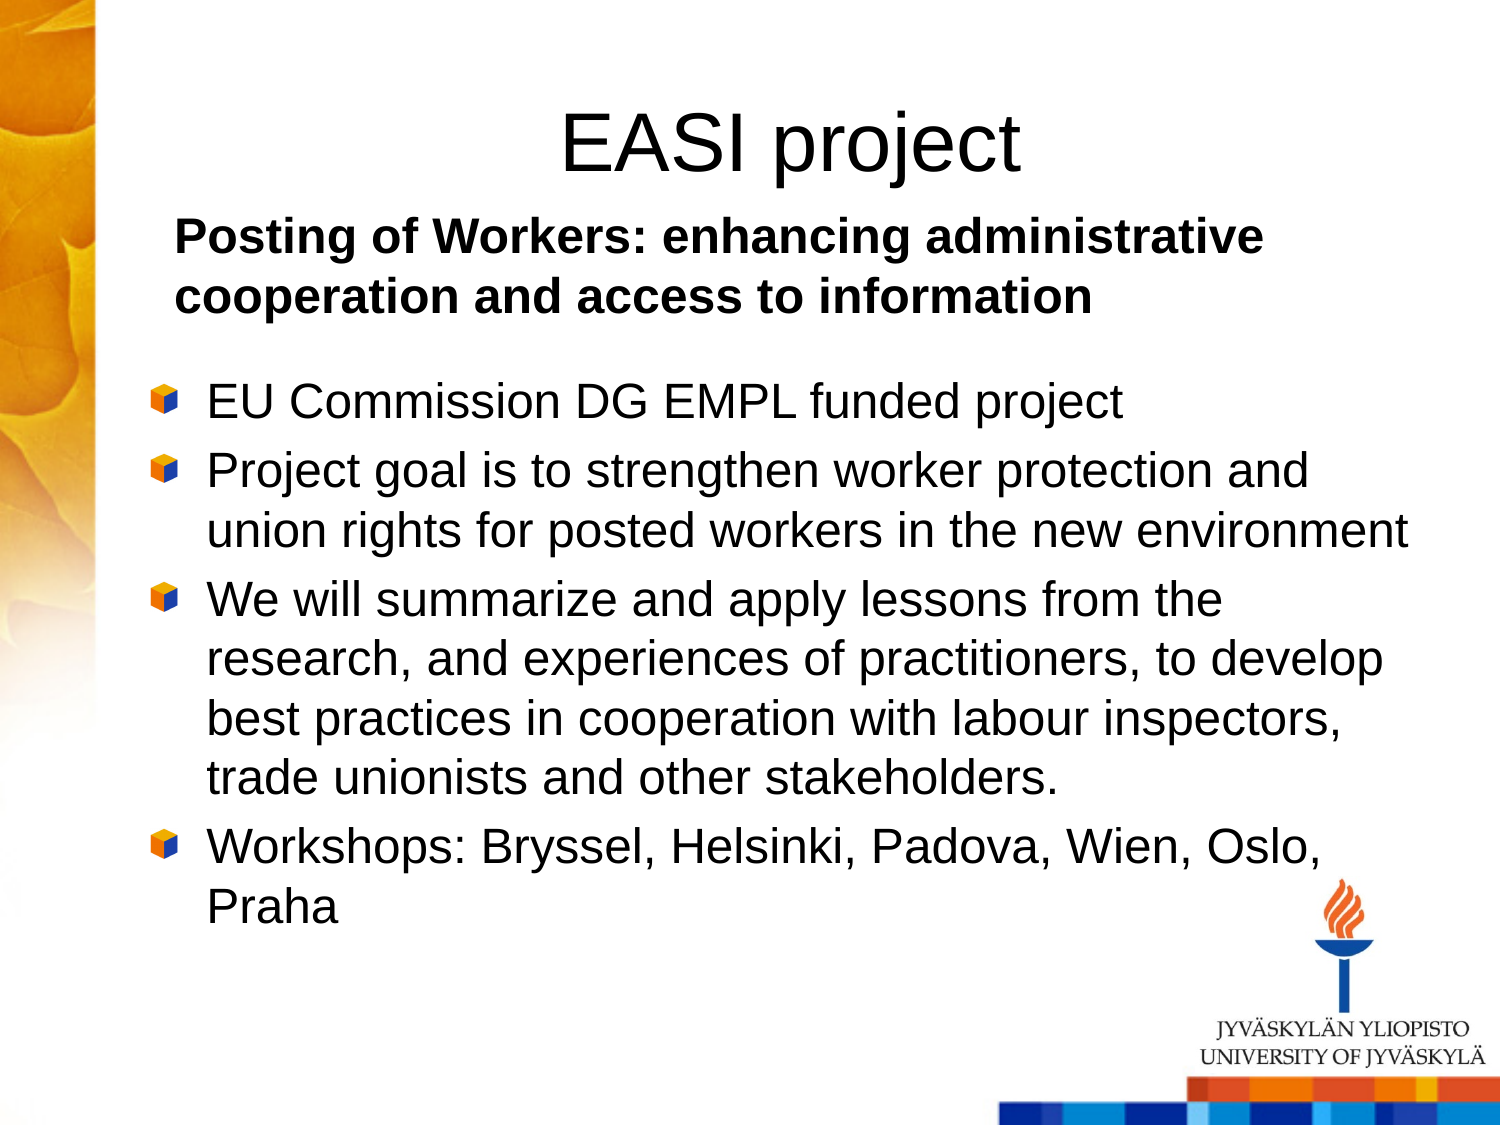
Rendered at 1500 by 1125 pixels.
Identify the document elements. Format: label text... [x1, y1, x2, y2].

text_box Posting of Workers: enhancing administrative cooperation and access to information [159, 196, 1317, 331]
list EU Commission DG EMPL funded project Project goal is to strengthen worker protection and union rights for posted workers in the new environment We will summarize and apply lessons from the research, and experiences of practitioners, to develop best practices in cooperation with labour inspectors, trade unionists and other stakeholders. Workshops: Bryssel, Helsinki, Padova, Wien, Oslo, Praha [135, 361, 1426, 1045]
title EASI project [145, 44, 1436, 232]
picture [0, 0, 1500, 1125]
